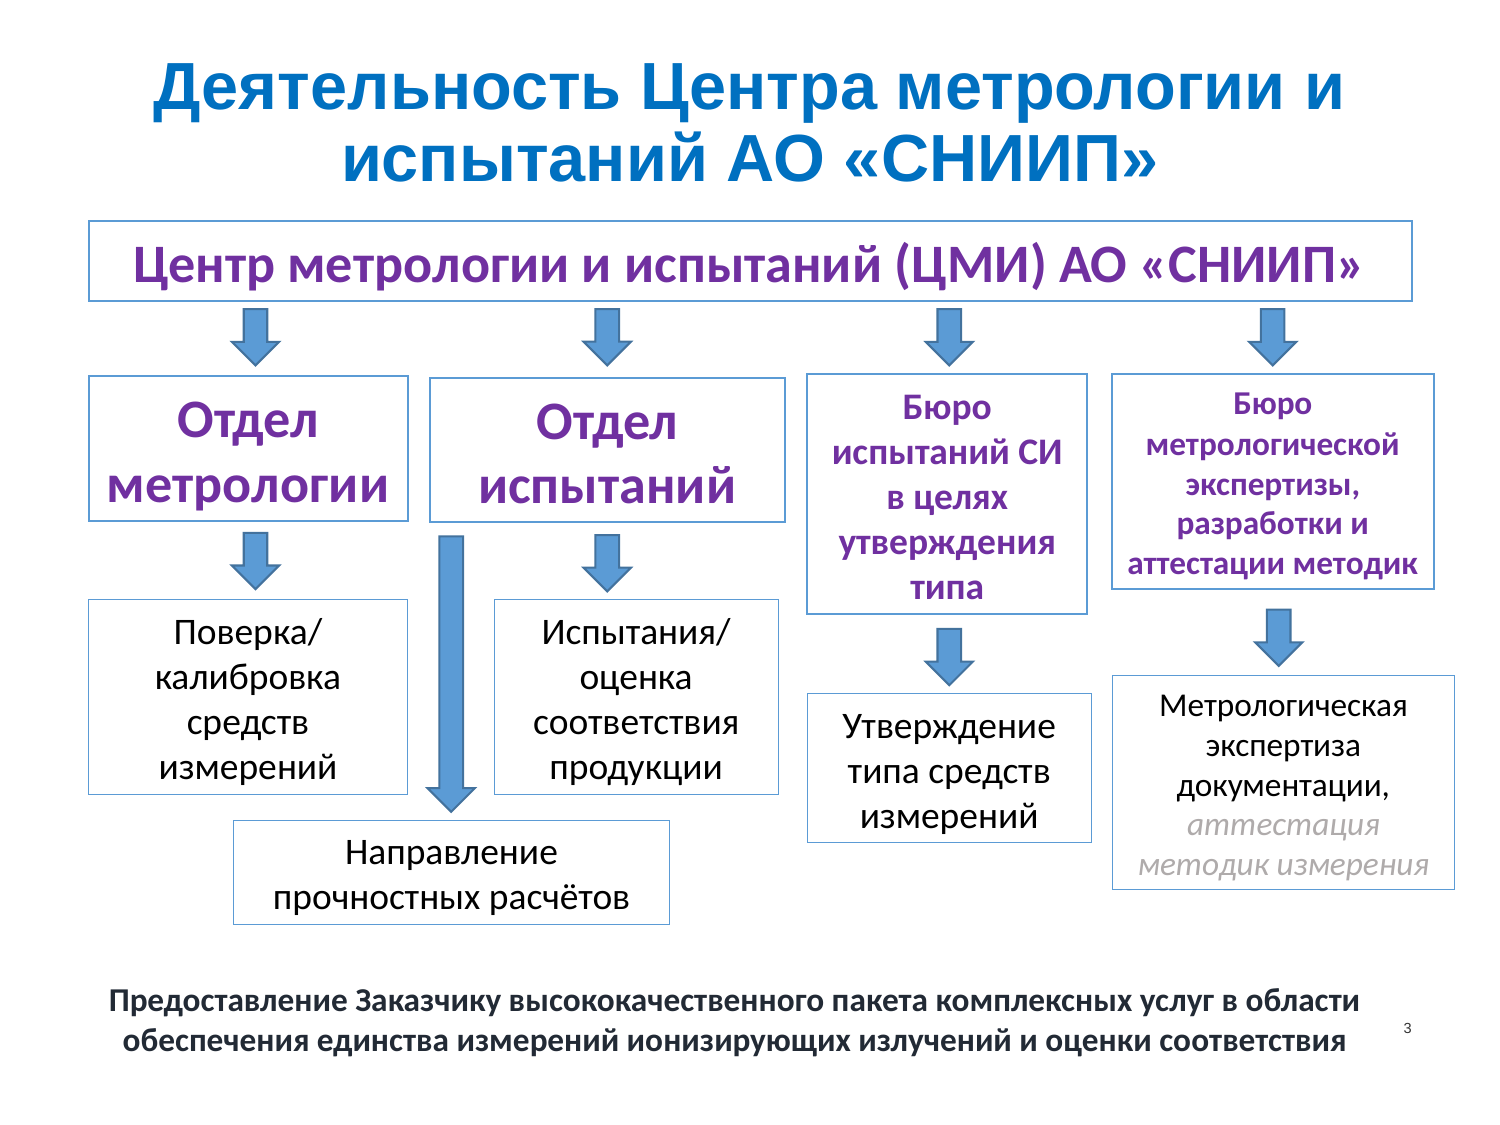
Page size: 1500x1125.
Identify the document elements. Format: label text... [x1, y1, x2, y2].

text_box Отдел испытаний [429, 377, 786, 523]
text_box [1252, 608, 1305, 668]
text_box [581, 308, 634, 367]
title Деятельность Центра метрологии и испытаний АО «СНИИП» [88, 51, 1412, 198]
text_box [425, 535, 478, 814]
text_box Поверка/ калибровка средств измерений [88, 599, 408, 795]
text_box Направление прочностных расчётов [233, 820, 670, 925]
text_box [229, 308, 282, 367]
text_box [581, 534, 634, 593]
text_box Бюро метрологической экспертизы, разработки и аттестации методик [1111, 373, 1435, 590]
text_box Предоставление Заказчику высококачественного пакета комплексных услуг в области обеспечения единства измерений ионизирующих излучений и оценки соответствия [88, 970, 1383, 1066]
text_box Центр метрологии и испытаний (ЦМИ) АО «СНИИП» [88, 220, 1413, 302]
text_box [229, 531, 282, 591]
text_box [923, 627, 976, 687]
text_box Утверждение типа средств измерений [807, 693, 1092, 843]
text_box [923, 308, 976, 367]
text_box Испытания/ оценка соответствия продукции [494, 599, 779, 795]
text_box [1246, 308, 1299, 367]
text_box Отдел метрологии [88, 375, 409, 522]
text_box Метрологическая экспертиза документации, аттестация методик измерения [1112, 675, 1455, 890]
text_box Бюро испытаний СИ в целях утверждения типа [806, 373, 1088, 615]
